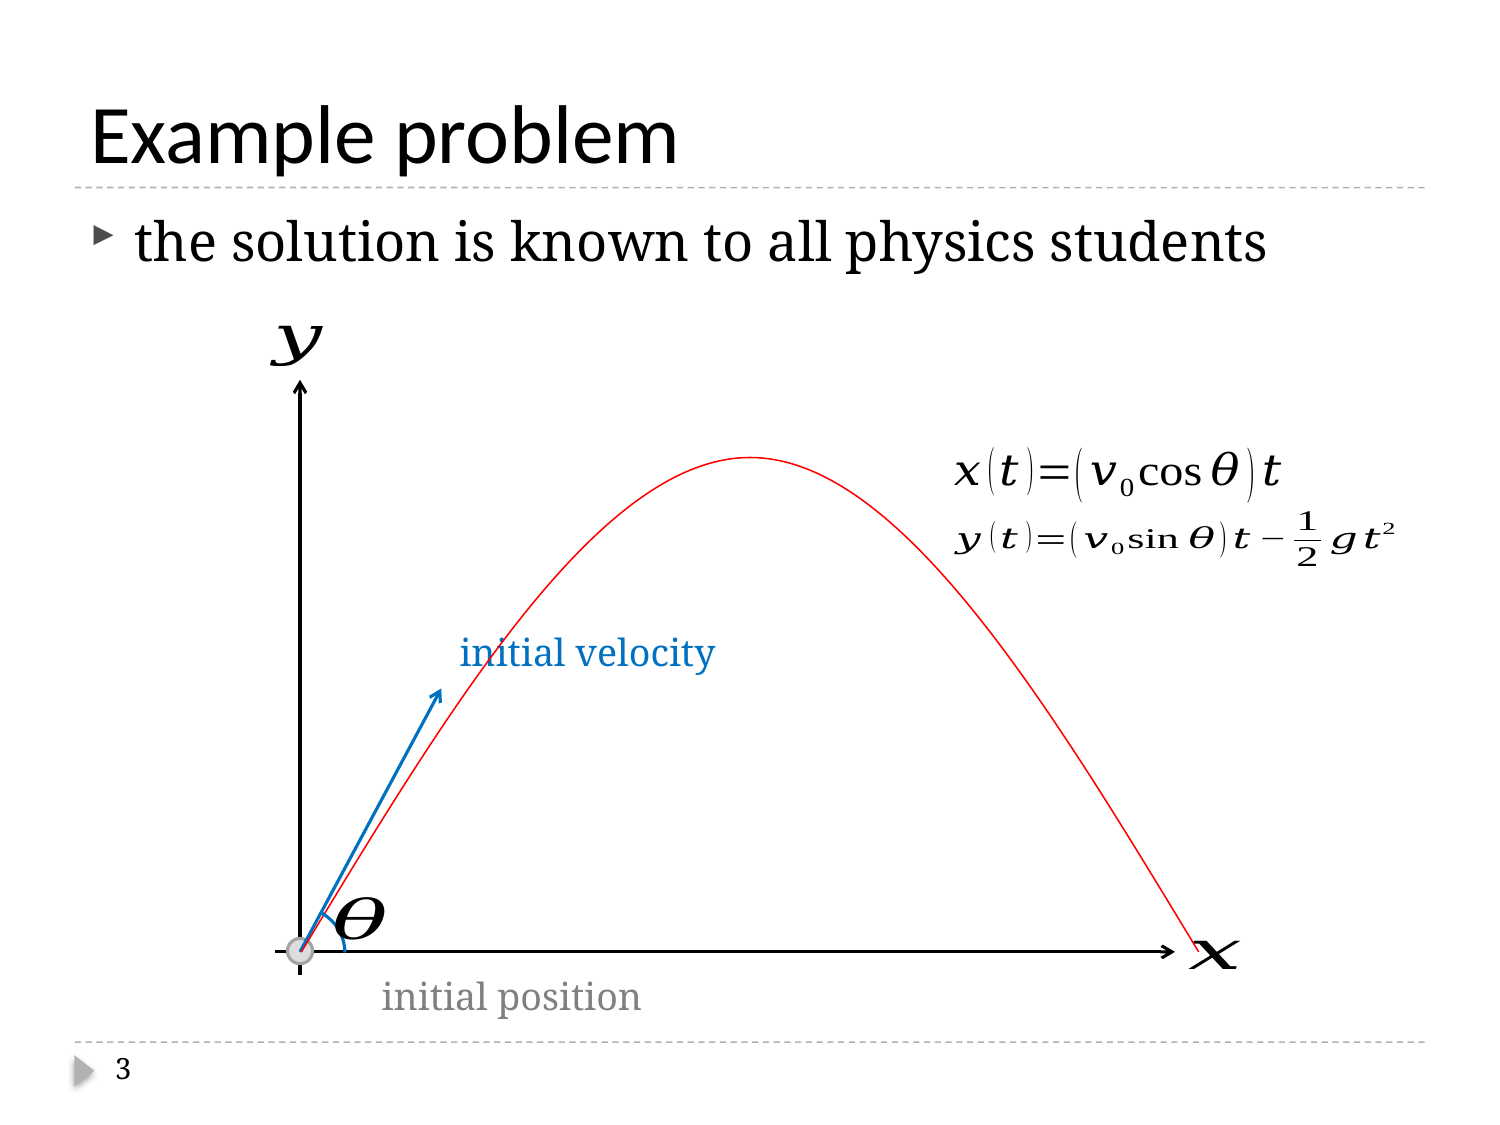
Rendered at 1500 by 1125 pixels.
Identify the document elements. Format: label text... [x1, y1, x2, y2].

title Example problem [74, 24, 1426, 188]
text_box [299, 688, 442, 953]
slide_number 3 [100, 1042, 426, 1103]
list the solution is known to all physics students [74, 199, 1426, 1011]
text_box [447, 456, 1200, 953]
text_box [285, 939, 292, 951]
